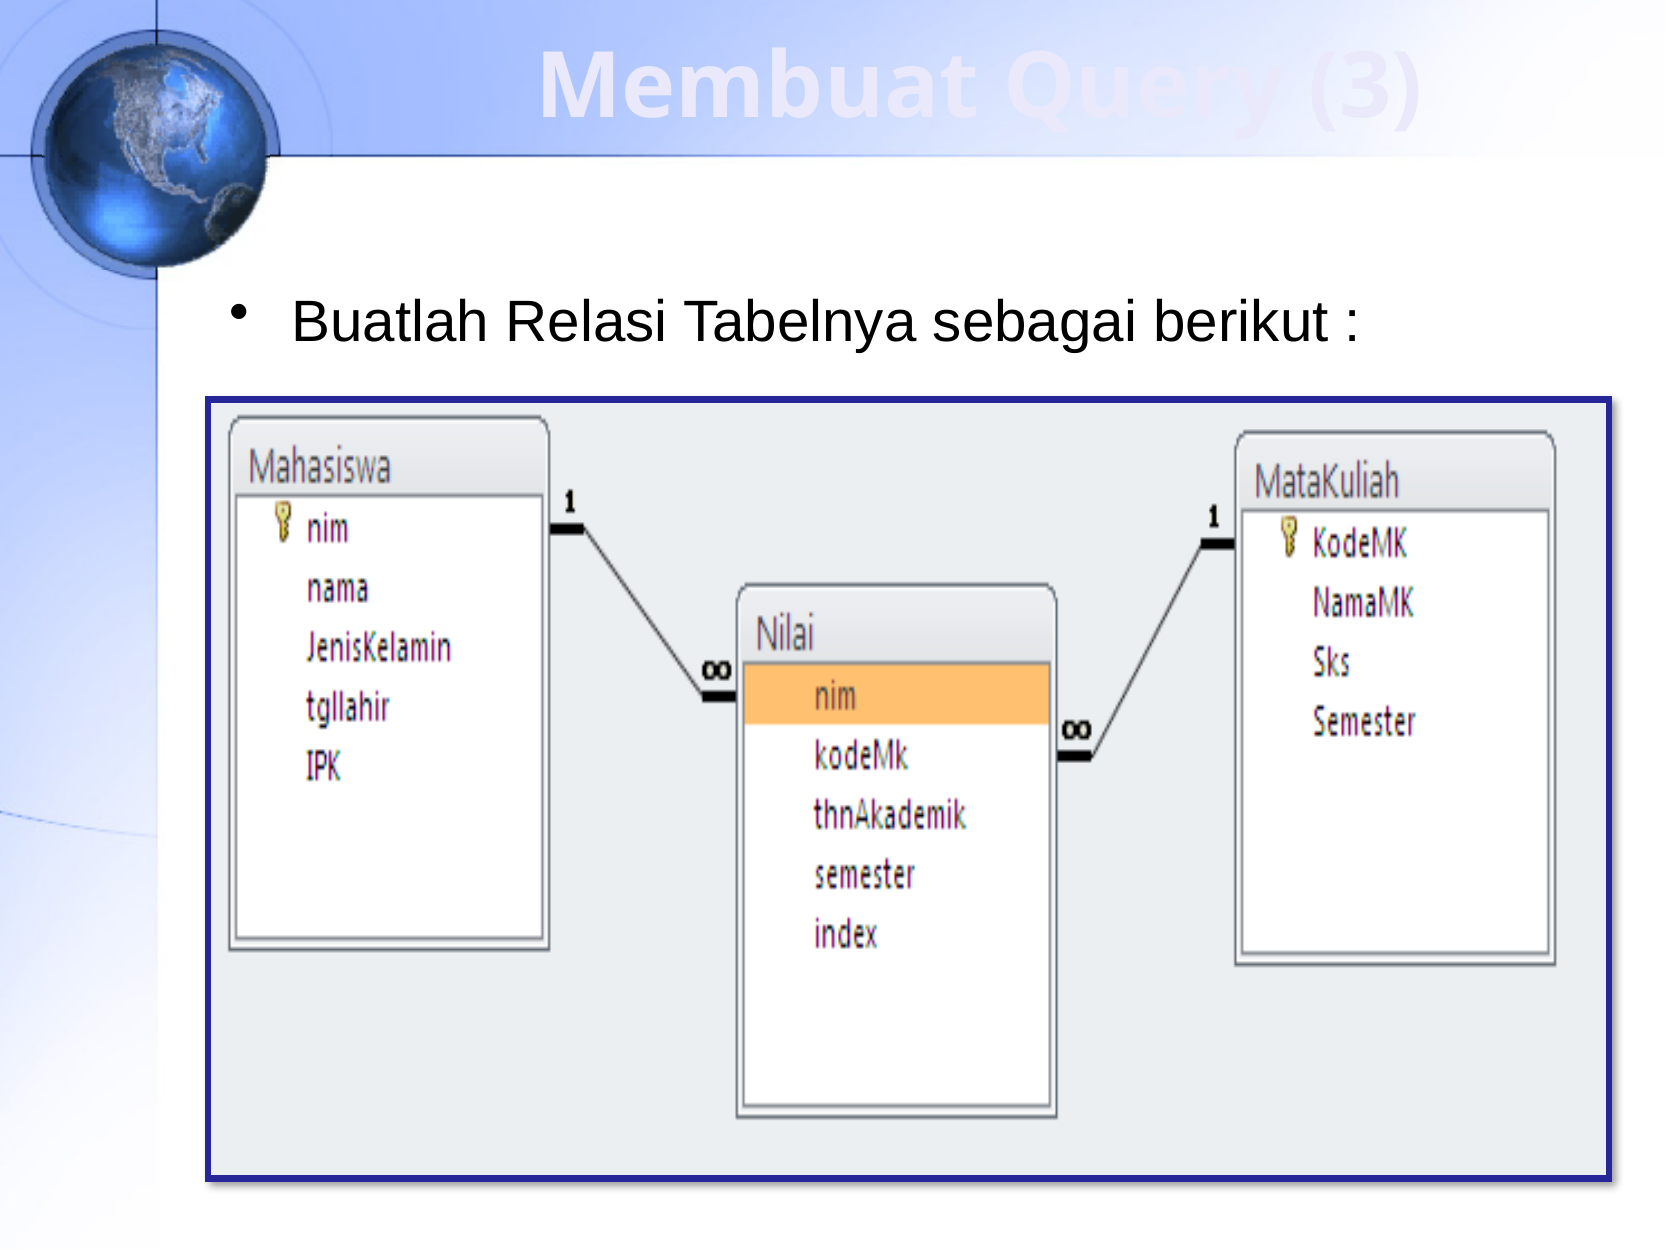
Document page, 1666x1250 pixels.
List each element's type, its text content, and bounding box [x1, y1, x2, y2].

list Buatlah Relasi Tabelnya sebagai berikut : [212, 274, 1626, 1176]
title Membuat Query (3) [293, 0, 1666, 163]
picture [0, 0, 1666, 1249]
